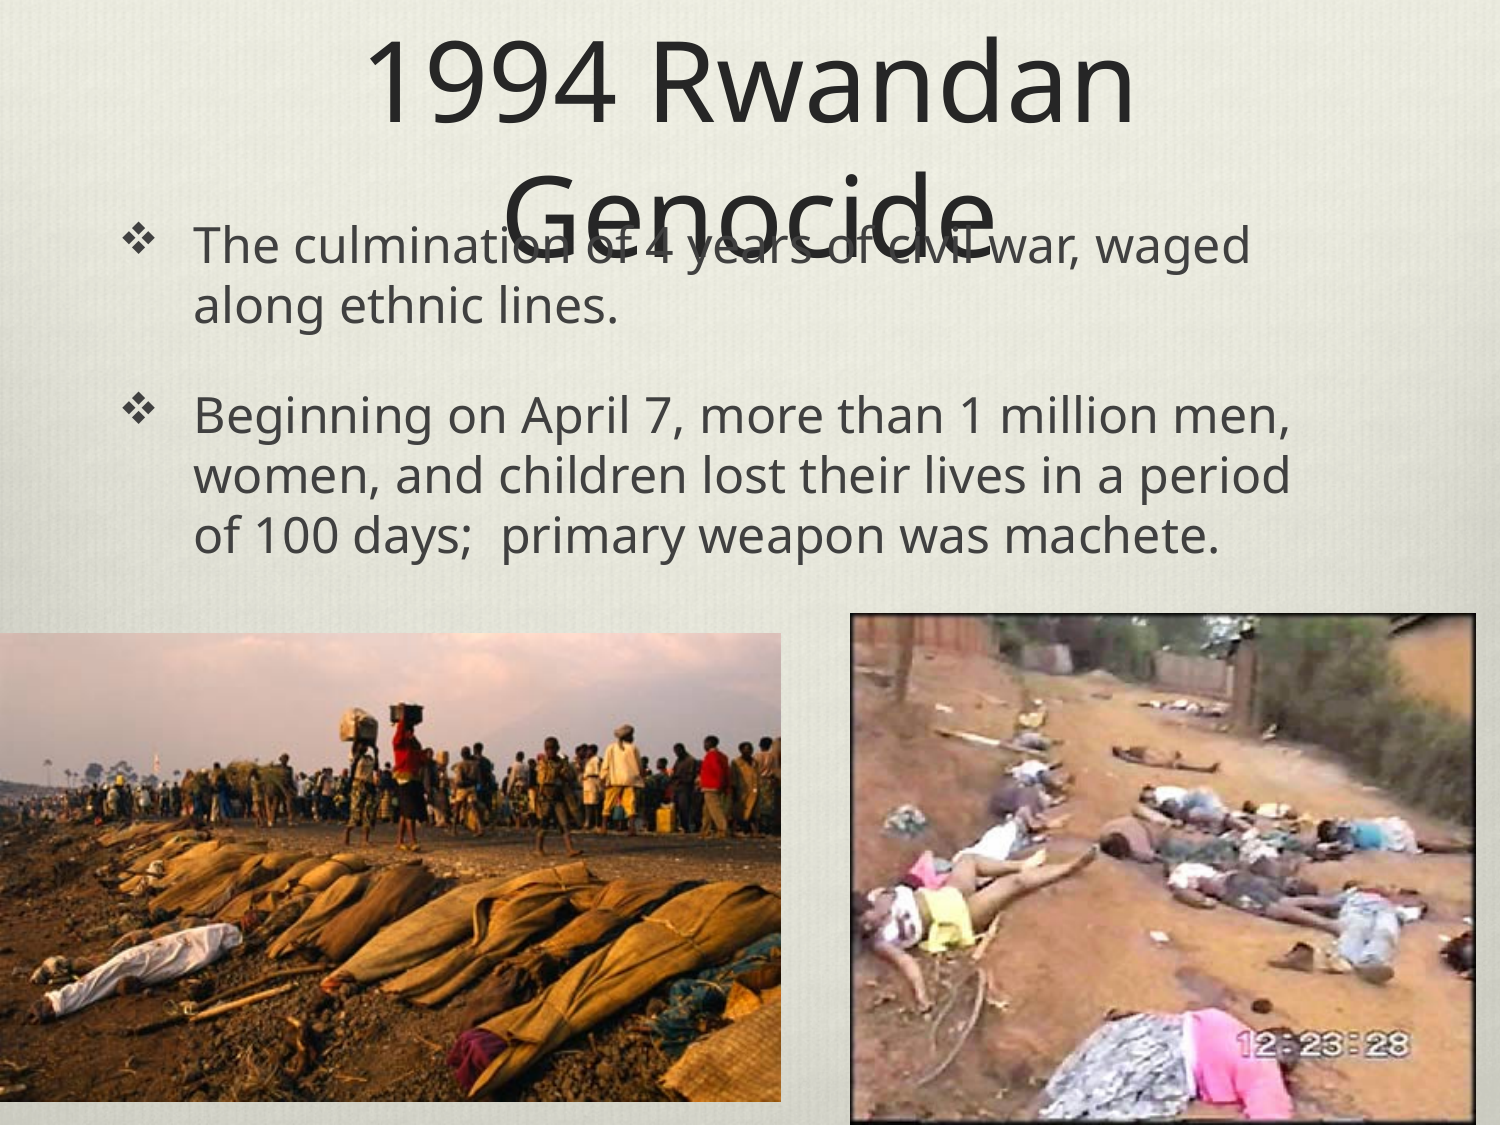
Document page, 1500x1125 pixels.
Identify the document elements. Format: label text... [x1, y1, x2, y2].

list The culmination of 4 years of civil war, waged along ethnic lines. Beginning on April 7, more than 1 million men, women, and children lost their lives in a period of 100 days; primary weapon was machete. [103, 206, 1366, 957]
title 1994 Rwandan Genocide [119, 51, 1381, 240]
picture [0, 632, 782, 1103]
picture [849, 612, 1477, 1125]
